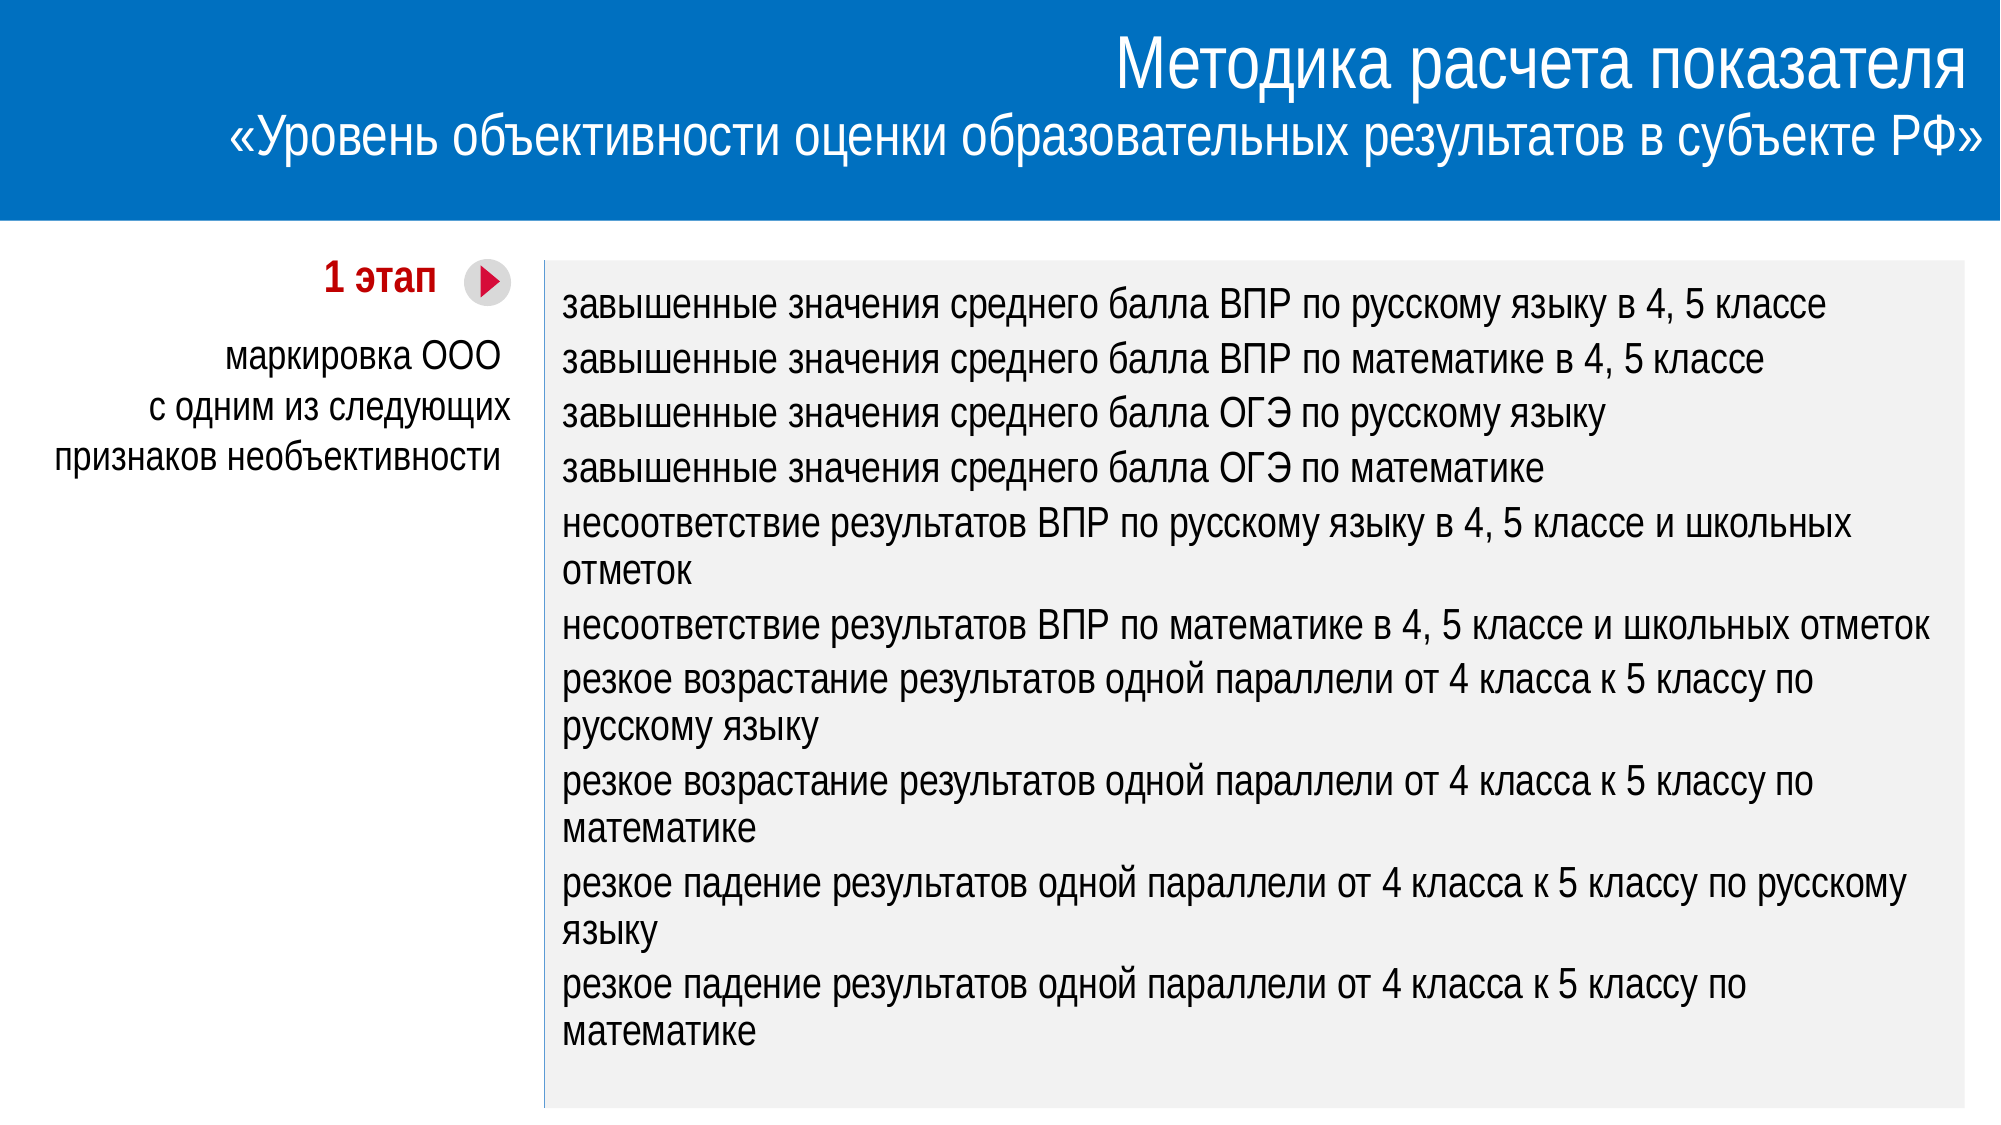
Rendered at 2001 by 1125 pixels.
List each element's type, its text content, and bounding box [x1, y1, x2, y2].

text_box [544, 259, 1966, 1109]
text_box [463, 257, 513, 308]
text_box маркировка ООО с одним из следующих признаков необъективности [0, 320, 526, 486]
text_box [479, 263, 502, 300]
text_box 1 этап [309, 239, 463, 310]
text_box [0, 0, 2000, 222]
title Методика расчета показателя «Уровень объективности оценки образовательных результатов в субъекте РФ» [137, 0, 2000, 205]
list завышенные значения среднего балла ВПР по русскому языку в 4, 5 классе завышенные значения среднего балла ВПР по математике в 4, 5 классе завышенные значения среднего балла ОГЭ по русскому языку завышенные значения среднего балла ОГЭ по математике несоответствие результатов ВПР по русскому языку в 4, 5 классе и школьных отметок несоответствие результатов ВПР по математике в 4, 5 классе и школьных отметок резкое возрастание результатов одной параллели от 4 класса к 5 классу по русскому языку резкое возрастание результатов одной параллели от 4 класса к 5 классу по математике резкое падение результатов одной параллели от 4 класса к 5 классу по русскому языку резкое падение результатов одной параллели от 4 класса к 5 классу по математике [547, 273, 1950, 1112]
